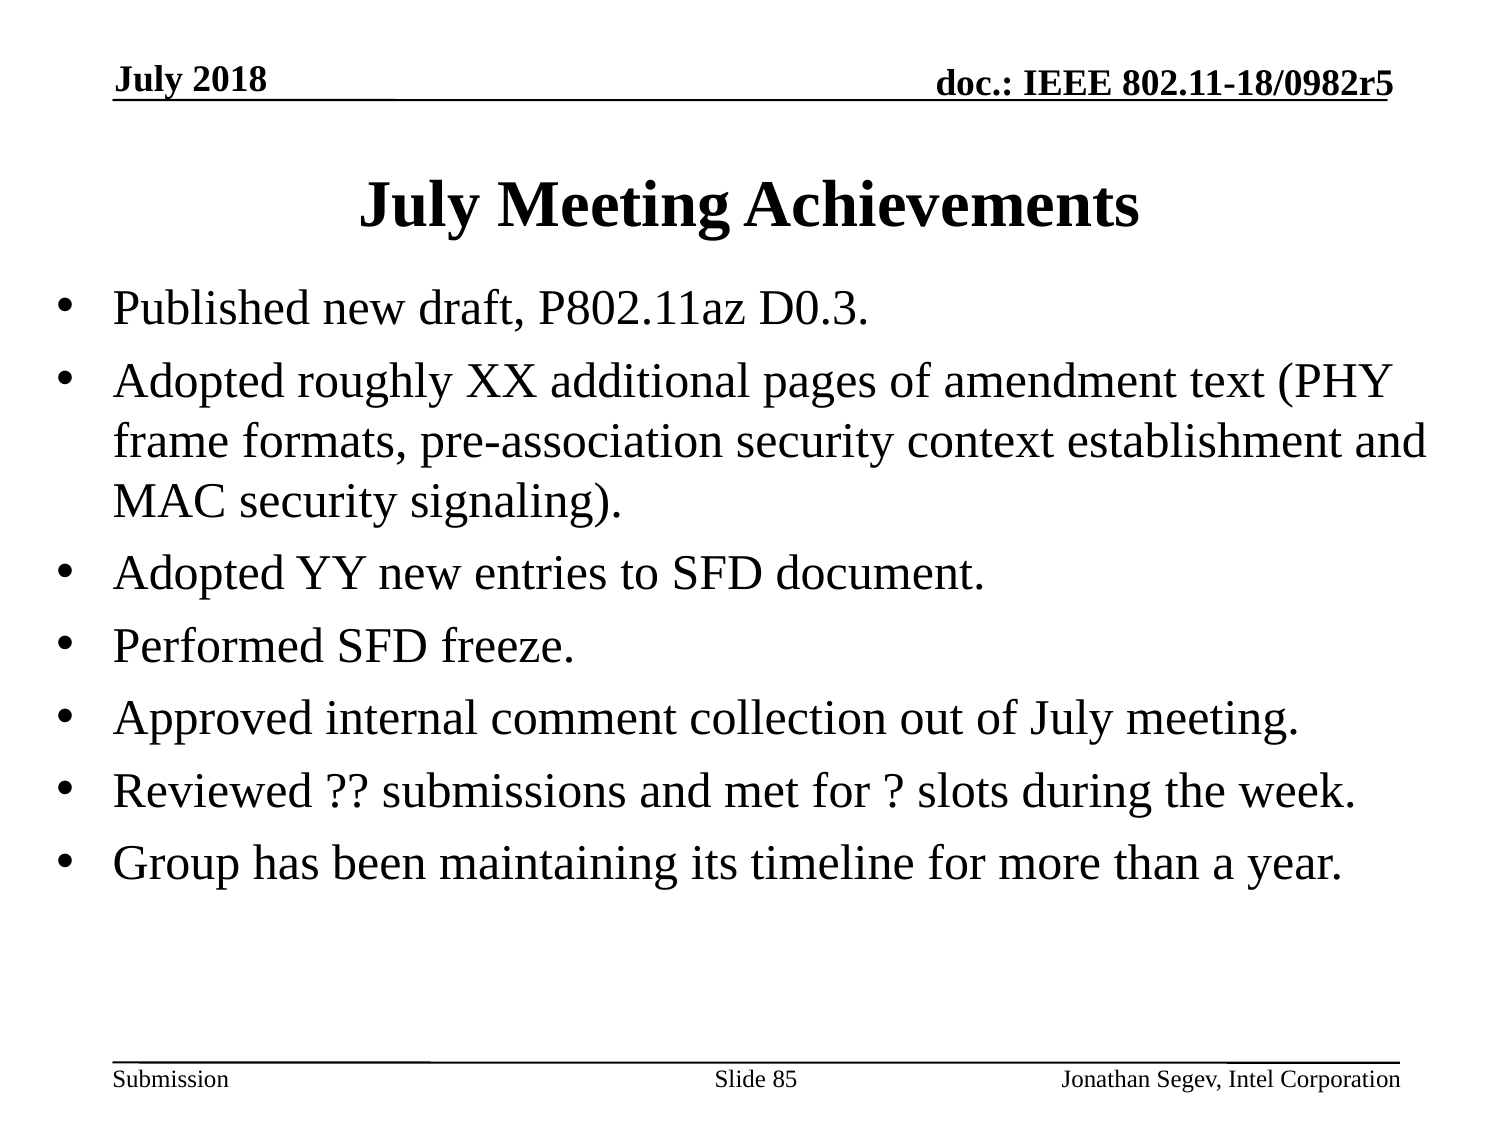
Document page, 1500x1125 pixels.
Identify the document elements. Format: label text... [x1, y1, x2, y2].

slide_number Slide 85 [712, 1061, 800, 1123]
footer Jonathan Segev, Intel Corporation [878, 1061, 1402, 1093]
list Published new draft, P802.11az D0.3. Adopted roughly XX additional pages of amendment text (PHY frame formats, pre-association security context establishment and MAC security signaling). Adopted YY new entries to SFD document. Performed SFD freeze. Approved internal comment collection out of July meeting. Reviewed ?? submissions and met for ? slots during the week. Group has been maintaining its timeline for more than a year. [41, 266, 1448, 1000]
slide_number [114, 54, 423, 100]
title July Meeting Achievements [112, 112, 1388, 266]
